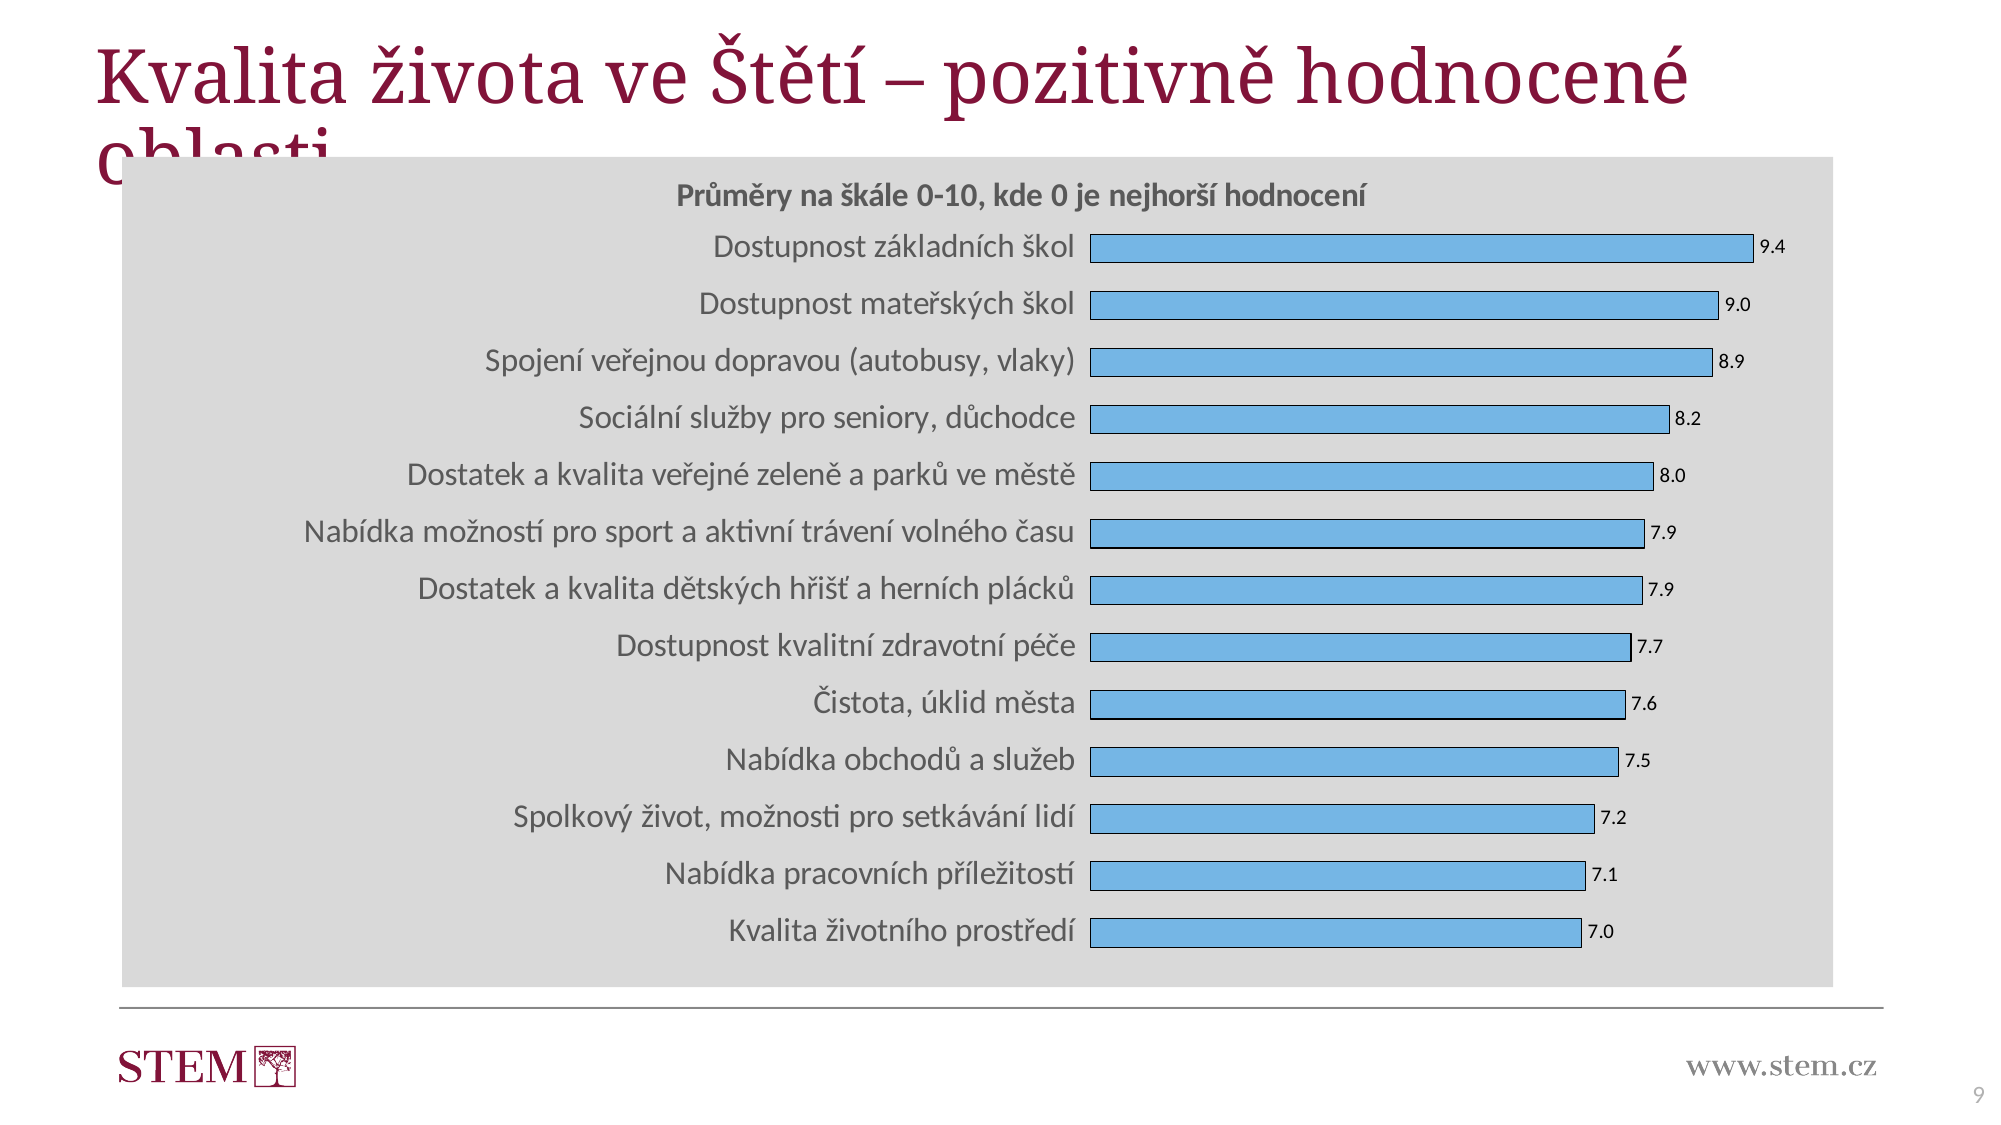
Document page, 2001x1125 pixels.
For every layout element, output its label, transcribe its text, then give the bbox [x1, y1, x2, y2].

chart [121, 156, 1834, 988]
picture [0, 0, 2001, 1125]
title Kvalita života ve Štětí – pozitivně hodnocené oblasti [95, 38, 1884, 200]
slide_number 9 [1913, 1063, 2000, 1124]
